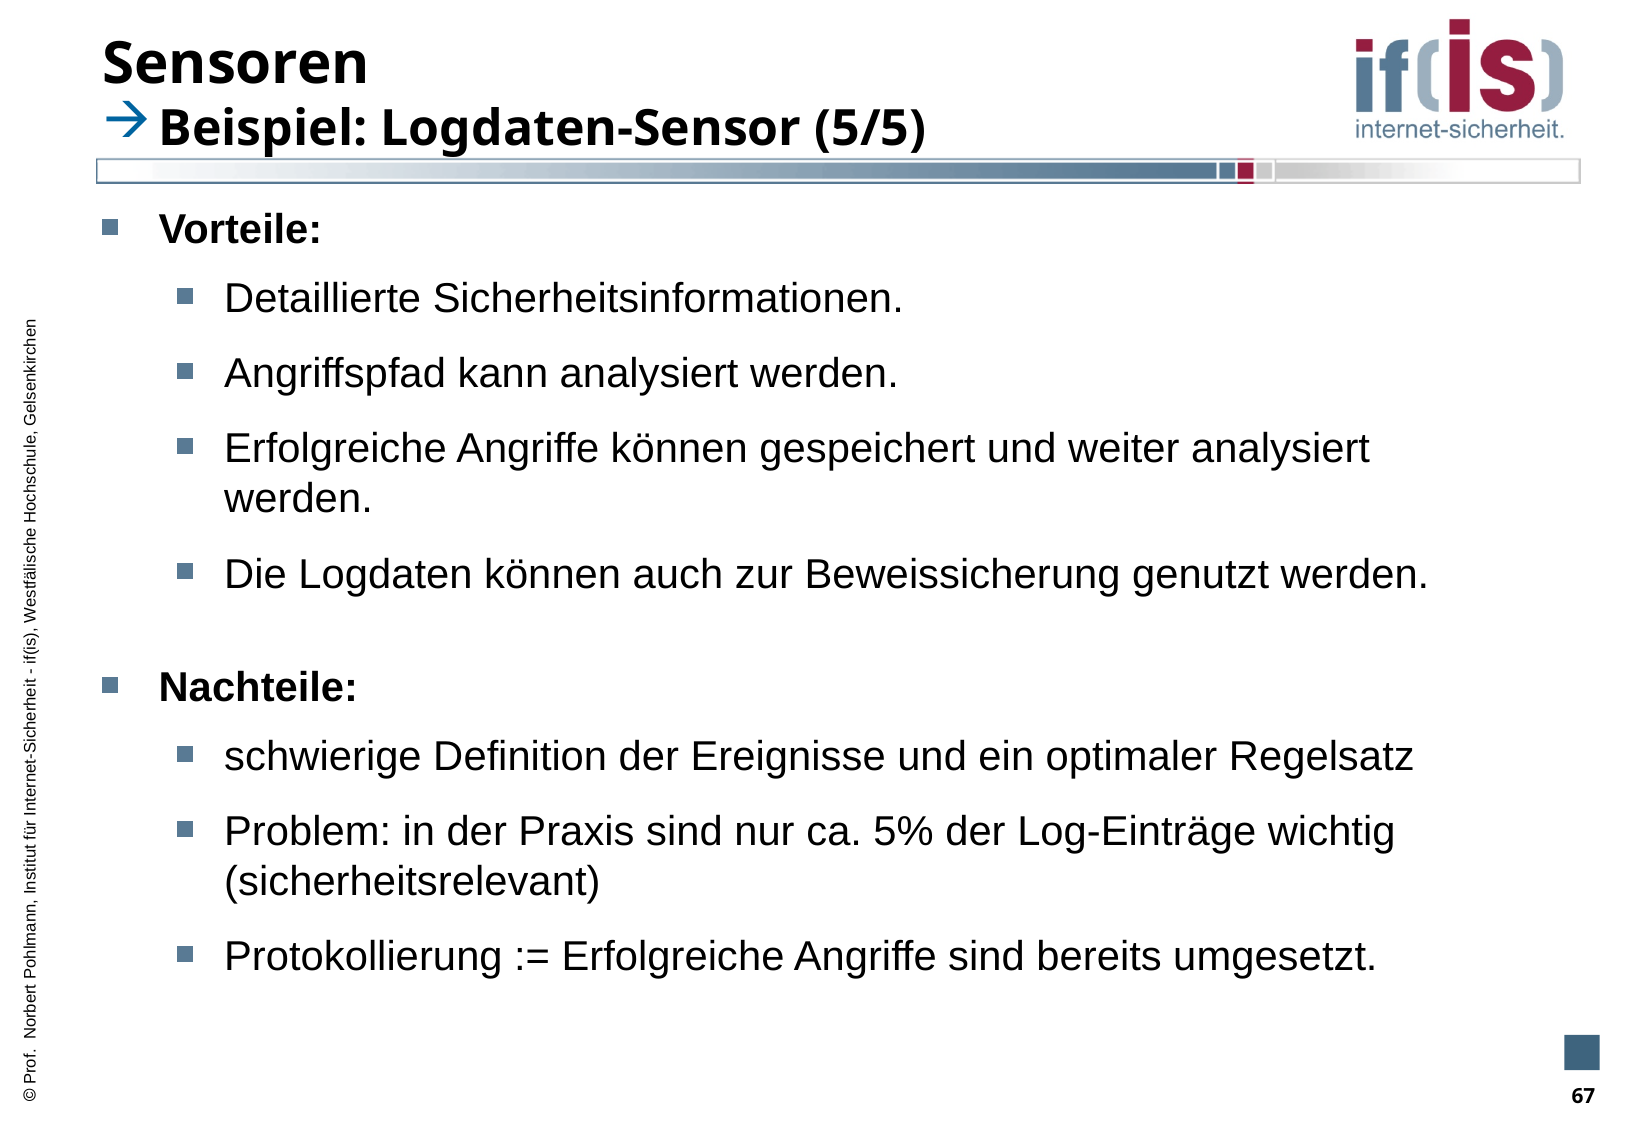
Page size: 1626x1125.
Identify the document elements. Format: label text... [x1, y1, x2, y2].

picture [102, 673, 118, 697]
text_box [1564, 1034, 1600, 1071]
picture [177, 284, 193, 308]
slide_number 67 [1541, 1074, 1625, 1125]
picture [177, 359, 193, 383]
picture [96, 3, 1581, 184]
picture [102, 215, 118, 239]
picture [177, 817, 193, 841]
title Sensoren [87, 19, 1297, 101]
picture [177, 942, 193, 966]
list Beispiel: Logdaten-Sensor (5/5) [87, 101, 1297, 149]
picture [177, 434, 193, 458]
picture [177, 559, 193, 583]
picture [177, 742, 193, 766]
list Vorteile: Detaillierte Sicherheitsinformationen. Angriffspfad kann analysiert werden. Erfolgreiche Angriffe können gespeichert und weiter analysiert werden. Die Logdaten können auch zur Beweissicherung genutzt werden. Nachteile: schwierige Definition der Ereignisse und ein optimaler Regelsatz Problem: in der Praxis sind nur ca. 5% der Log-Einträge wichtig (sicherheitsrelevant) Protokollierung := Erfolgreiche Angriffe sind bereits umgesetzt. [87, 200, 1463, 1013]
